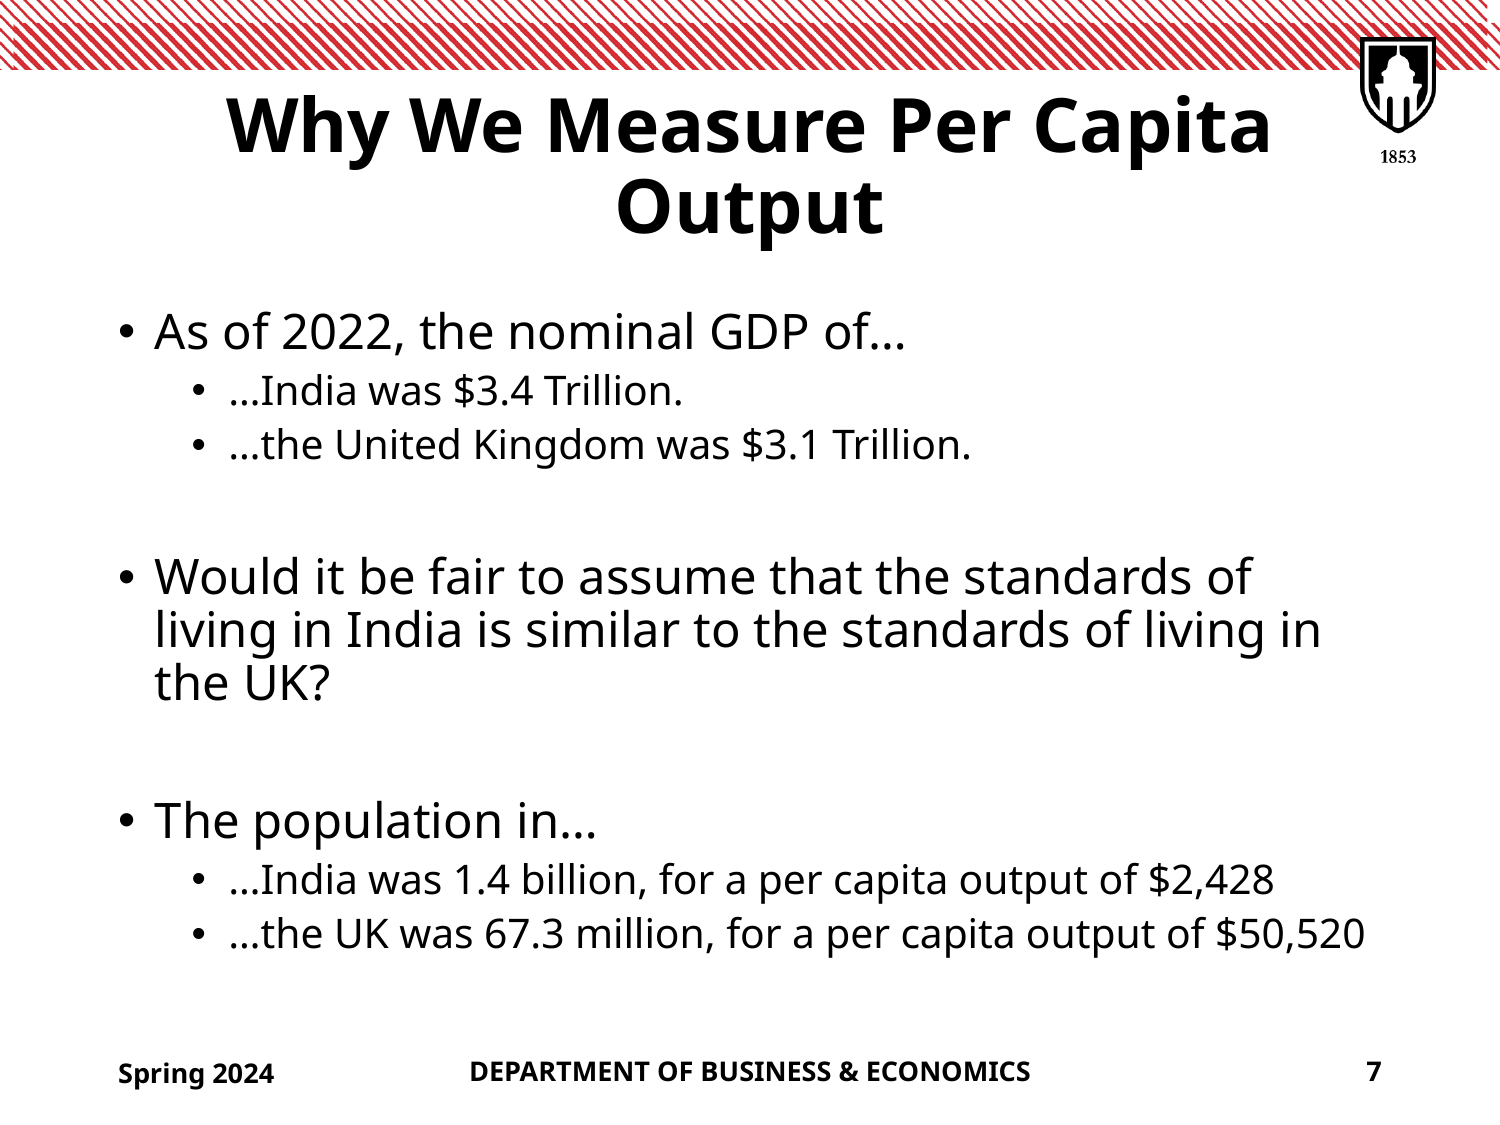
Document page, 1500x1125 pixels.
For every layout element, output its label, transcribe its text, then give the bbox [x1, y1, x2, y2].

title Why We Measure Per Capita Output [103, 59, 1397, 278]
slide_number Spring 2024 [103, 1042, 277, 1103]
slide_number 7 [1059, 1042, 1397, 1103]
footer DEPARTMENT OF BUSINESS & ECONOMICS [277, 1042, 1059, 1103]
picture [0, 0, 1500, 163]
list As of 2022, the nominal GDP of… …India was $3.4 Trillion. …the United Kingdom was $3.1 Trillion. Would it be fair to assume that the standards of living in India is similar to the standards of living in the UK? The population in… …India was 1.4 billion, for a per capita output of $2,428 …the UK was 67.3 million, for a per capita output of $50,520 [103, 299, 1397, 1015]
